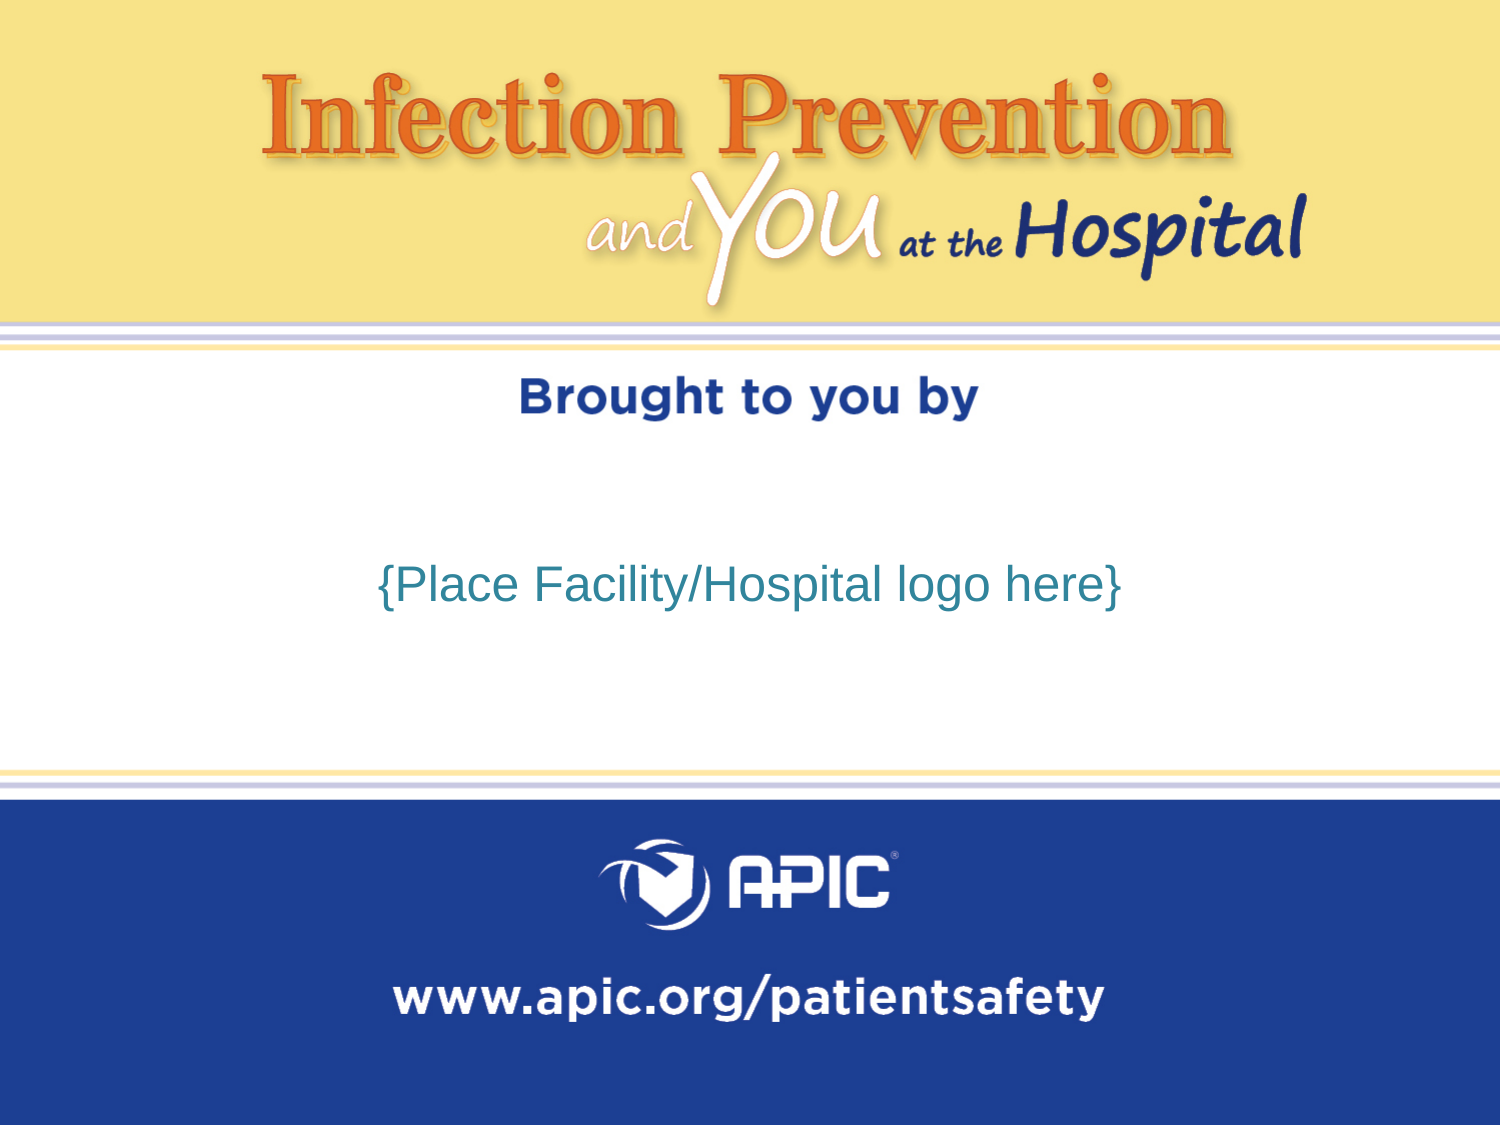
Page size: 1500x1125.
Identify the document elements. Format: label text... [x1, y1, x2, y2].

title {Place Facility/Hospital logo here} [75, 487, 1425, 675]
picture [0, 0, 1500, 1125]
